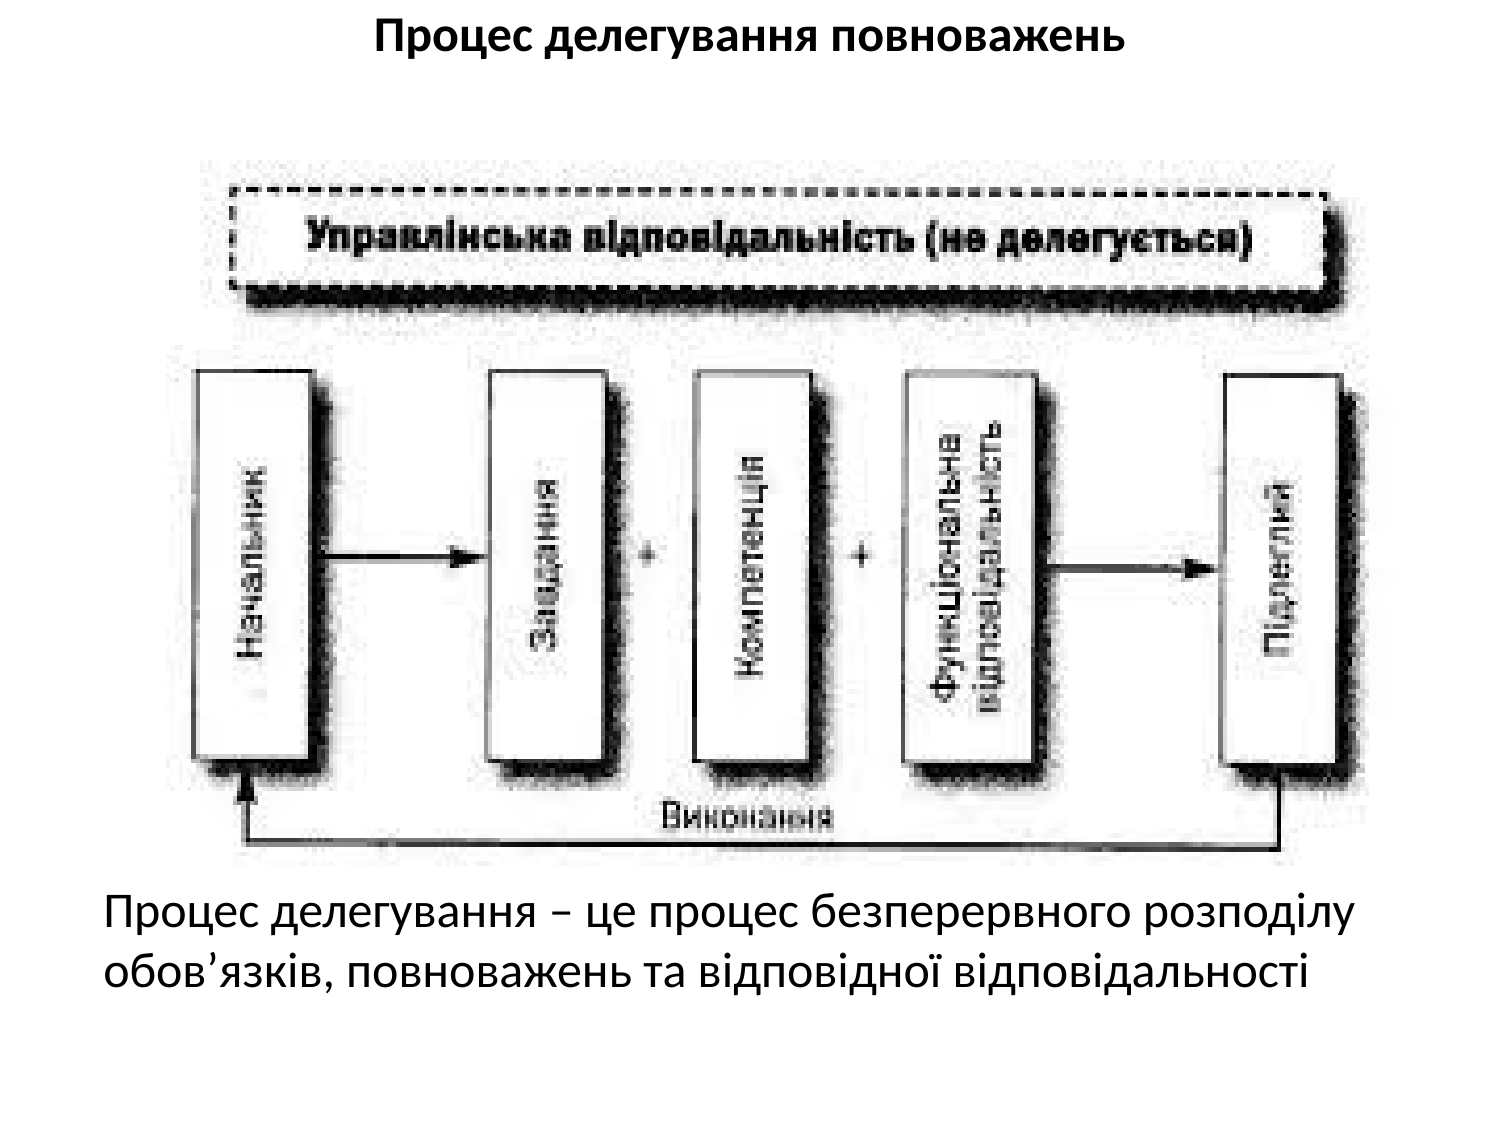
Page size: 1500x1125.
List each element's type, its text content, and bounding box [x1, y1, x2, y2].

text_box Процес делегування – це процес безперервного розподілу обов’язків, повноважень та відповідної відповідальності [88, 869, 1436, 1005]
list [100, 160, 1436, 894]
title Процес делегування повноважень [75, 45, 1425, 138]
